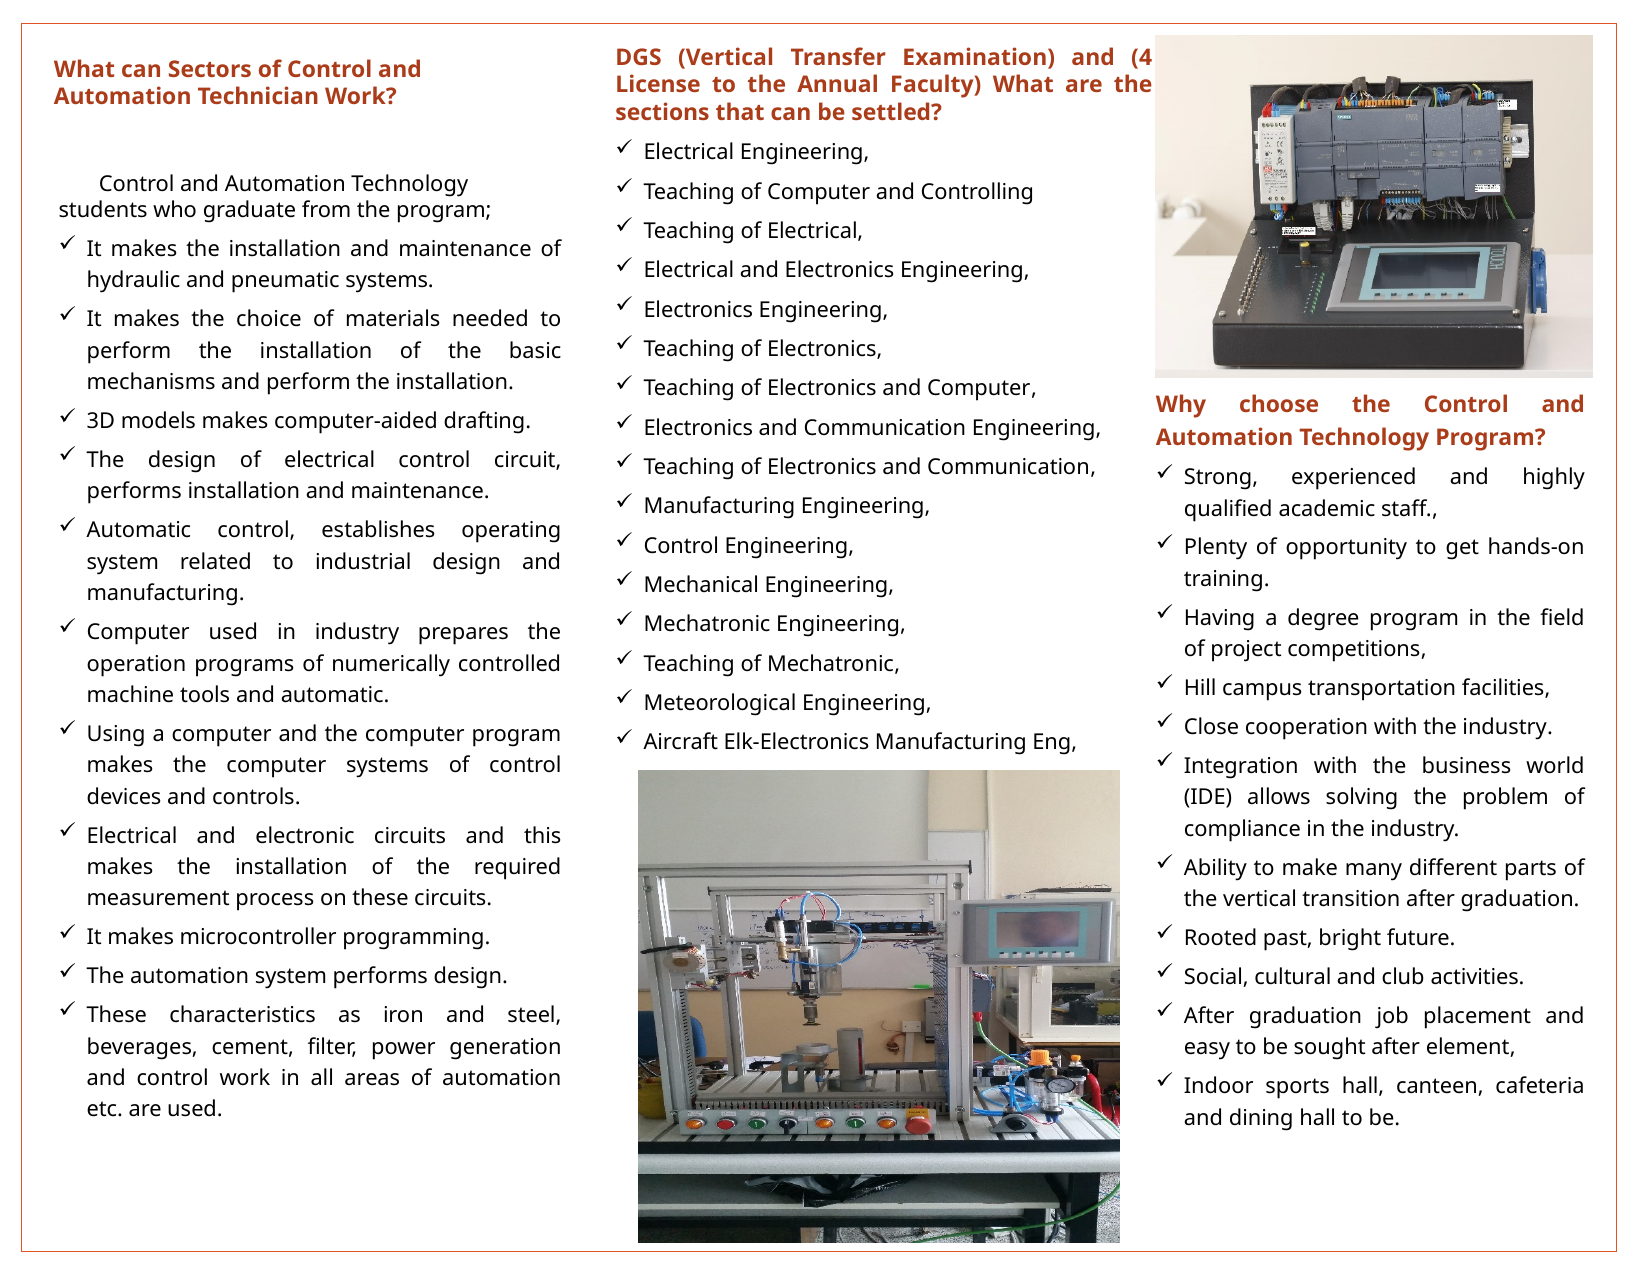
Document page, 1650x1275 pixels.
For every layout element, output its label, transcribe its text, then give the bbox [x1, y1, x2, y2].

text_box DGS (Vertical Transfer Examination) and (4 License to the Annual Faculty) What are the sections that can be settled? Electrical Engineering, Teaching of Computer and Controlling Teaching of Electrical, Electrical and Electronics Engineering, Electronics Engineering, Teaching of Electronics, Teaching of Electronics and Computer, Electronics and Communication Engineering, Teaching of Electronics and Communication, Manufacturing Engineering, Control Engineering, Mechanical Engineering, Mechatronic Engineering, Teaching of Mechatronic, Meteorological Engineering, Aircraft Elk-Electronics Manufacturing Eng, [600, 35, 1168, 762]
picture [1155, 35, 1593, 378]
text_box What can Sectors of Control and Automation Technician Work? [39, 47, 537, 117]
text_box [21, 23, 1617, 1252]
picture [638, 770, 1120, 1244]
list Why choose the Control and Automation Technology Program? Strong, experienced and highly qualified academic staff., Plenty of opportunity to get hands-on training. Having a degree program in the field of project competitions, Hill campus transportation facilities, Close cooperation with the industry. Integration with the business world (IDE) allows solving the problem of compliance in the industry. Ability to make many different parts of the vertical transition after graduation. Rooted past, bright future. Social, cultural and club activities. After graduation job placement and easy to be sought after element, Indoor sports hall, canteen, cafeteria and dining hall to be. [1155, 384, 1586, 1087]
text_box Control and Automation Technology students who graduate from the program; It makes the installation and maintenance of hydraulic and pneumatic systems. It makes the choice of materials needed to perform the installation of the basic mechanisms and perform the installation. 3D models makes computer-aided drafting. The design of electrical control circuit, performs installation and maintenance. Automatic control, establishes operating system related to industrial design and manufacturing. Computer used in industry prepares the operation programs of numerically controlled machine tools and automatic. Using a computer and the computer program makes the computer systems of control devices and controls. Electrical and electronic circuits and this makes the installation of the required measurement process on these circuits. It makes microcontroller programming. The automation system performs design. These characteristics as iron and steel, beverages, cement, filter, power generation and control work in all areas of automation etc. are used. [43, 162, 577, 1129]
